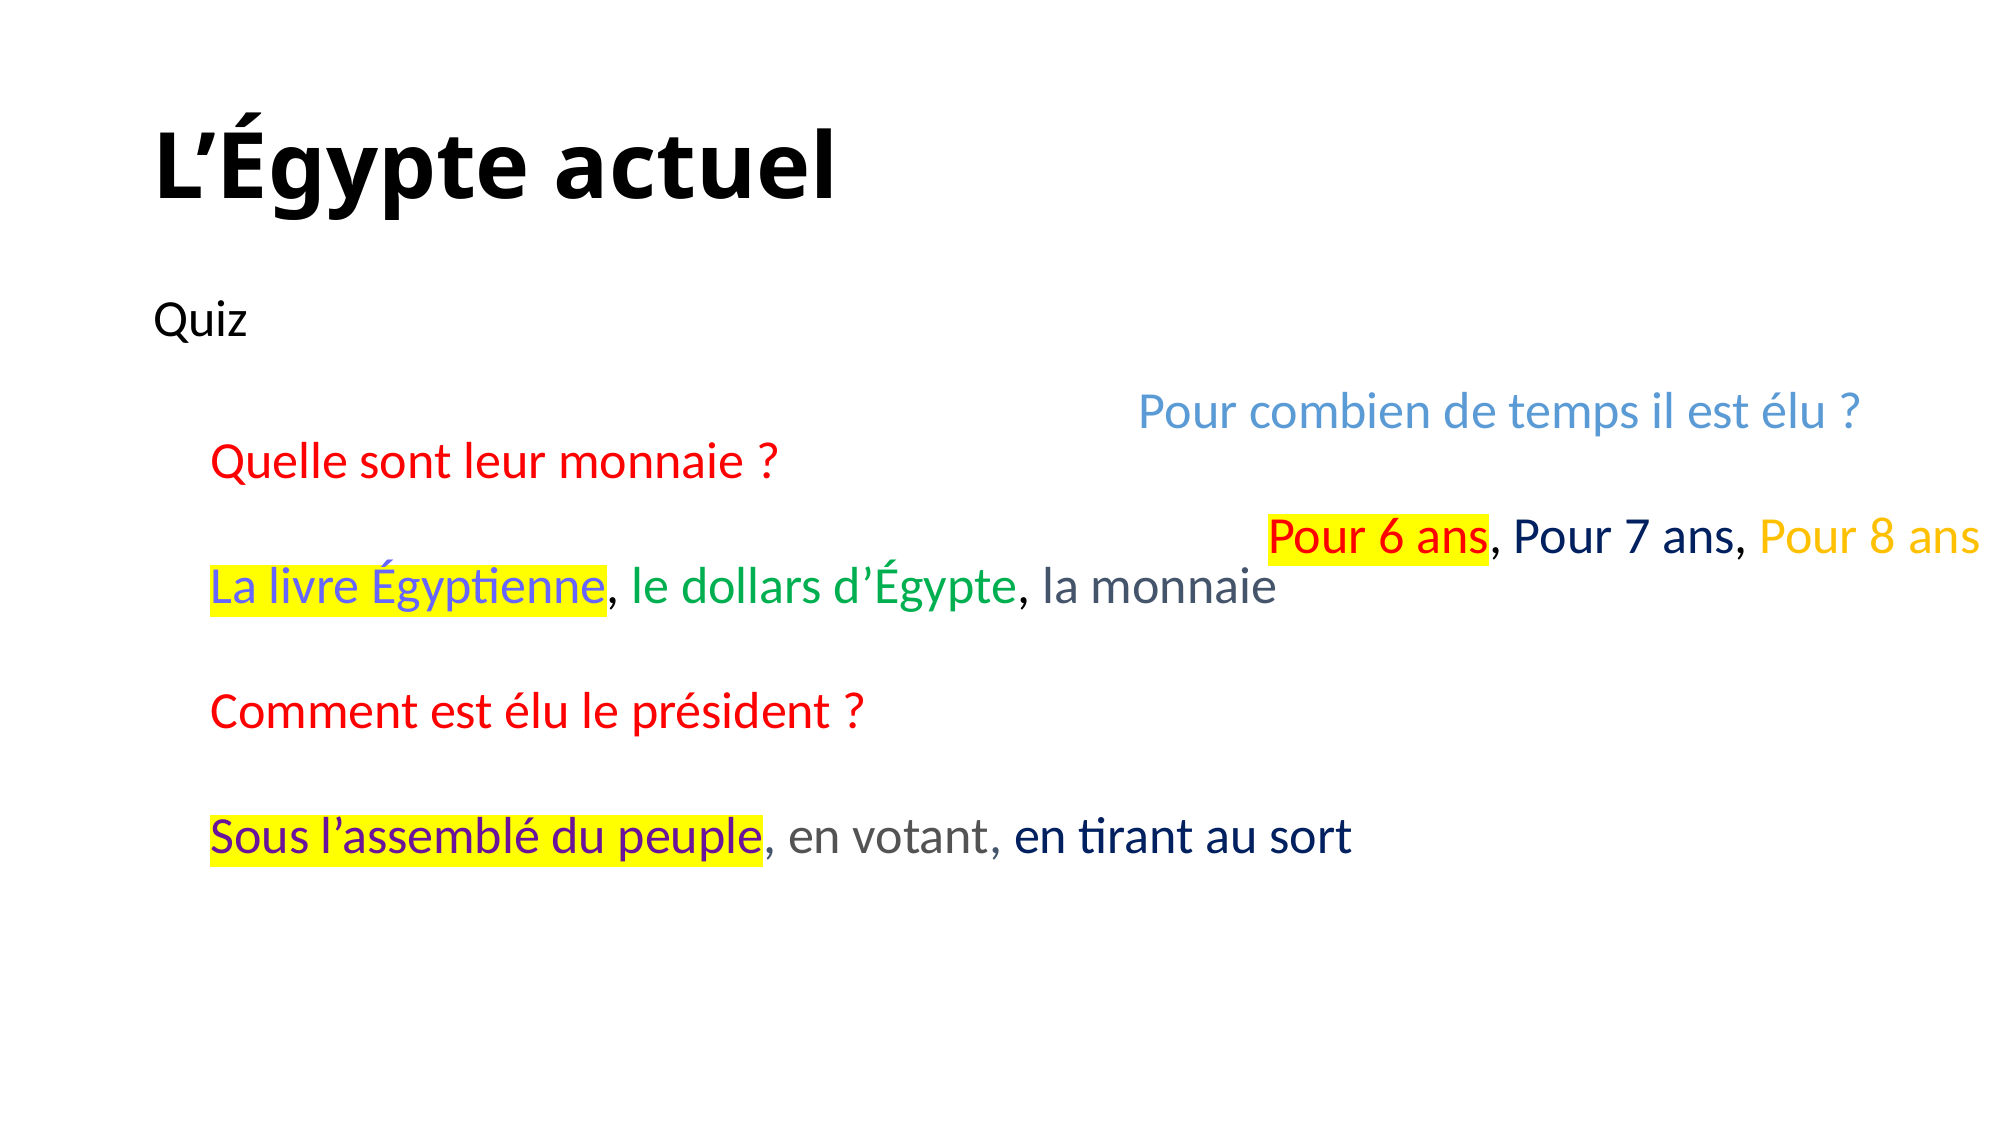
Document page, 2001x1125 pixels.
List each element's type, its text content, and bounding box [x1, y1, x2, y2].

text_box Pour combien de temps il est élu ? Pour 6 ans, Pour 7 ans, Pour 8 ans [1124, 368, 1996, 571]
title L’Égypte actuel [137, 59, 1863, 278]
text_box Quiz [138, 277, 263, 355]
text_box Quelle sont leur monnaie ? La livre Égyptienne, le dollars d’Égypte, la monnaie Comment est élu le président ? Sous l’assemblé du peuple, en votant, en tirant au sort [195, 419, 1369, 934]
